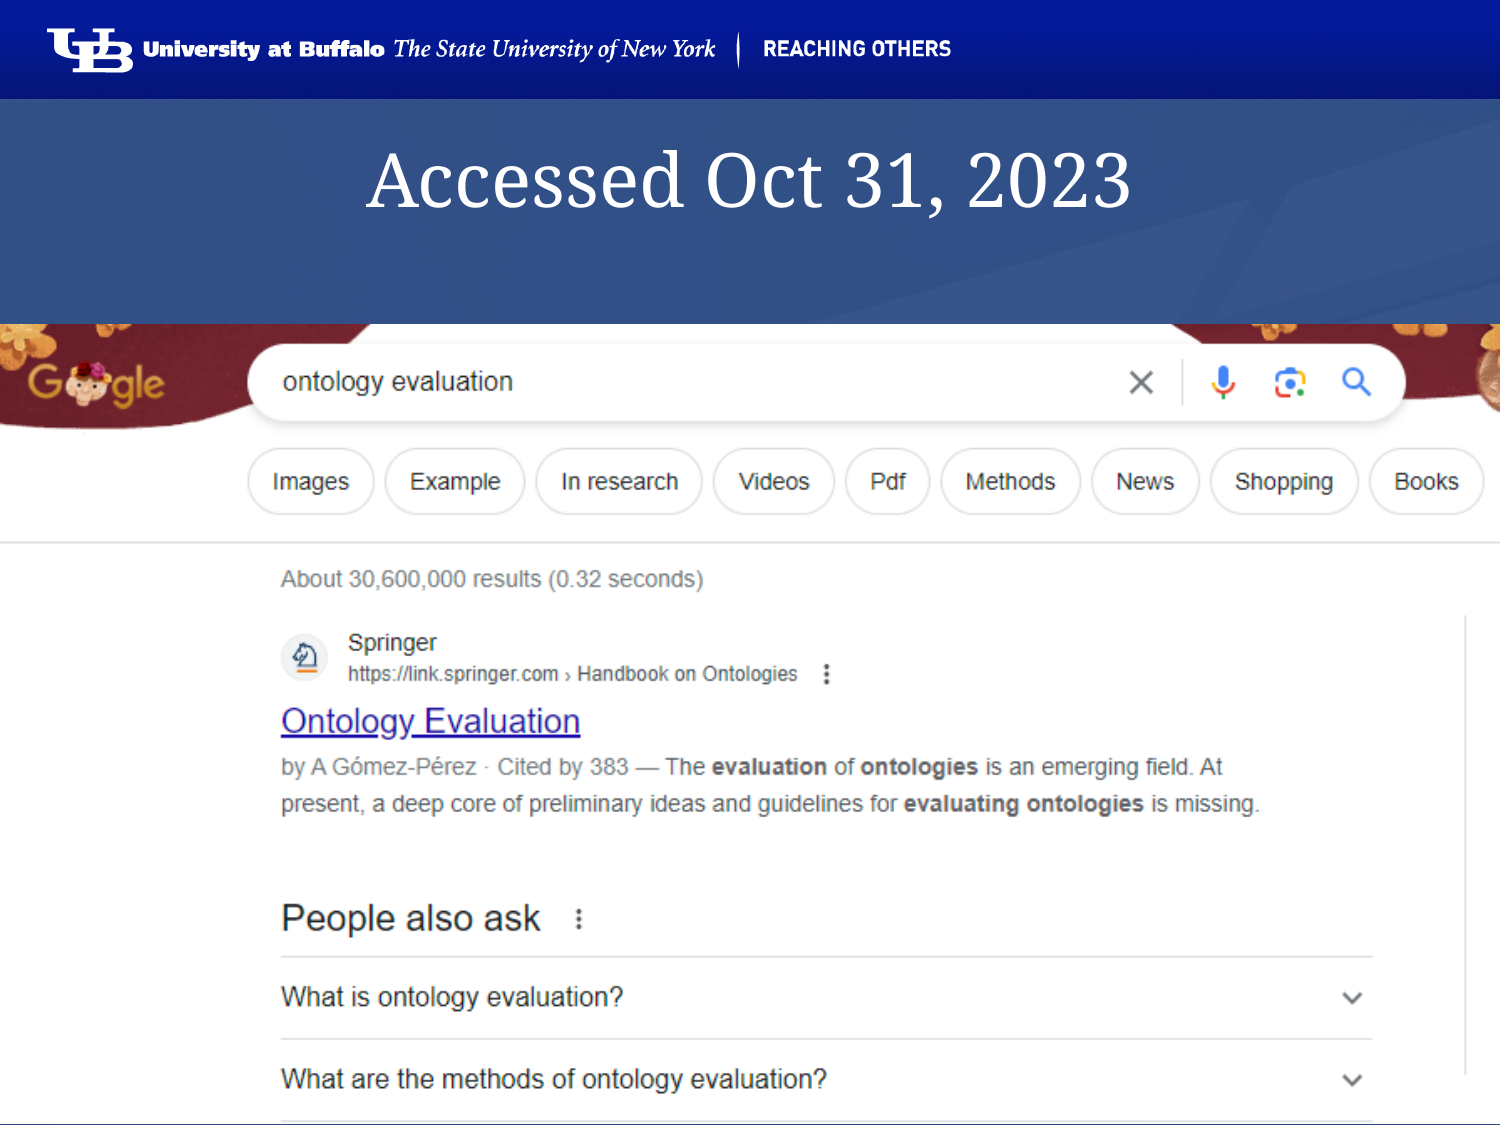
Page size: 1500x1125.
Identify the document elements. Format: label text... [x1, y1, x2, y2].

picture [0, 0, 1500, 99]
picture [0, 324, 1500, 1124]
title Accessed Oct 31, 2023 [37, 125, 1463, 250]
